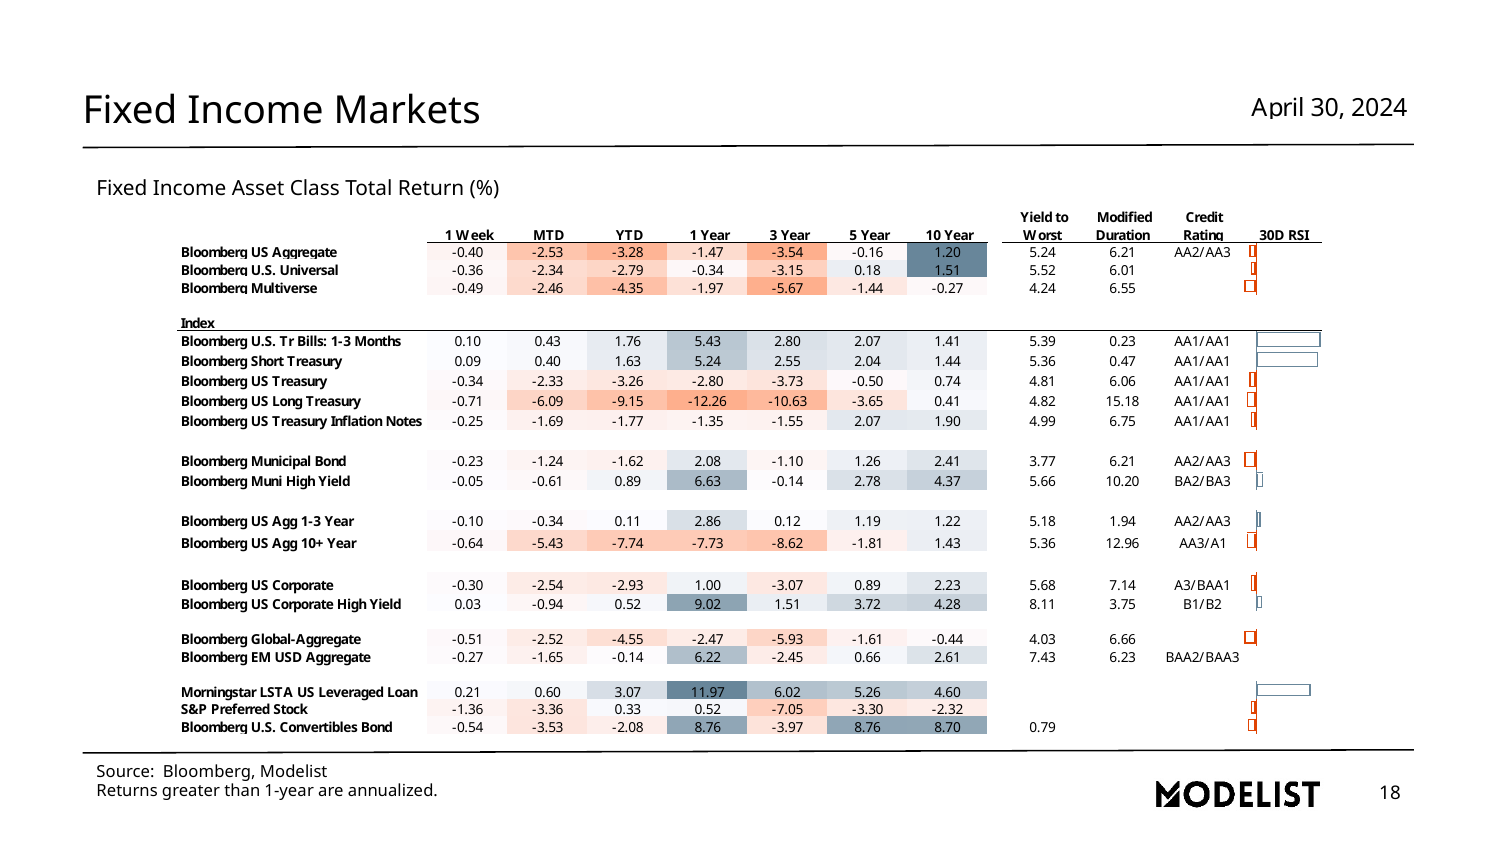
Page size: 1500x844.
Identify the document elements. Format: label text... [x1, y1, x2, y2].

picture [1096, 87, 1414, 121]
picture [177, 207, 1324, 735]
slide_number 18 [1343, 778, 1416, 809]
text_box Fixed Income Asset Class Total Return (%) [81, 167, 750, 207]
text_box Source: Bloomberg, Modelist Returns greater than 1-year are annualized. [81, 752, 1007, 808]
text_box Fixed Income Markets [82, 77, 1414, 132]
picture [1131, 772, 1343, 815]
